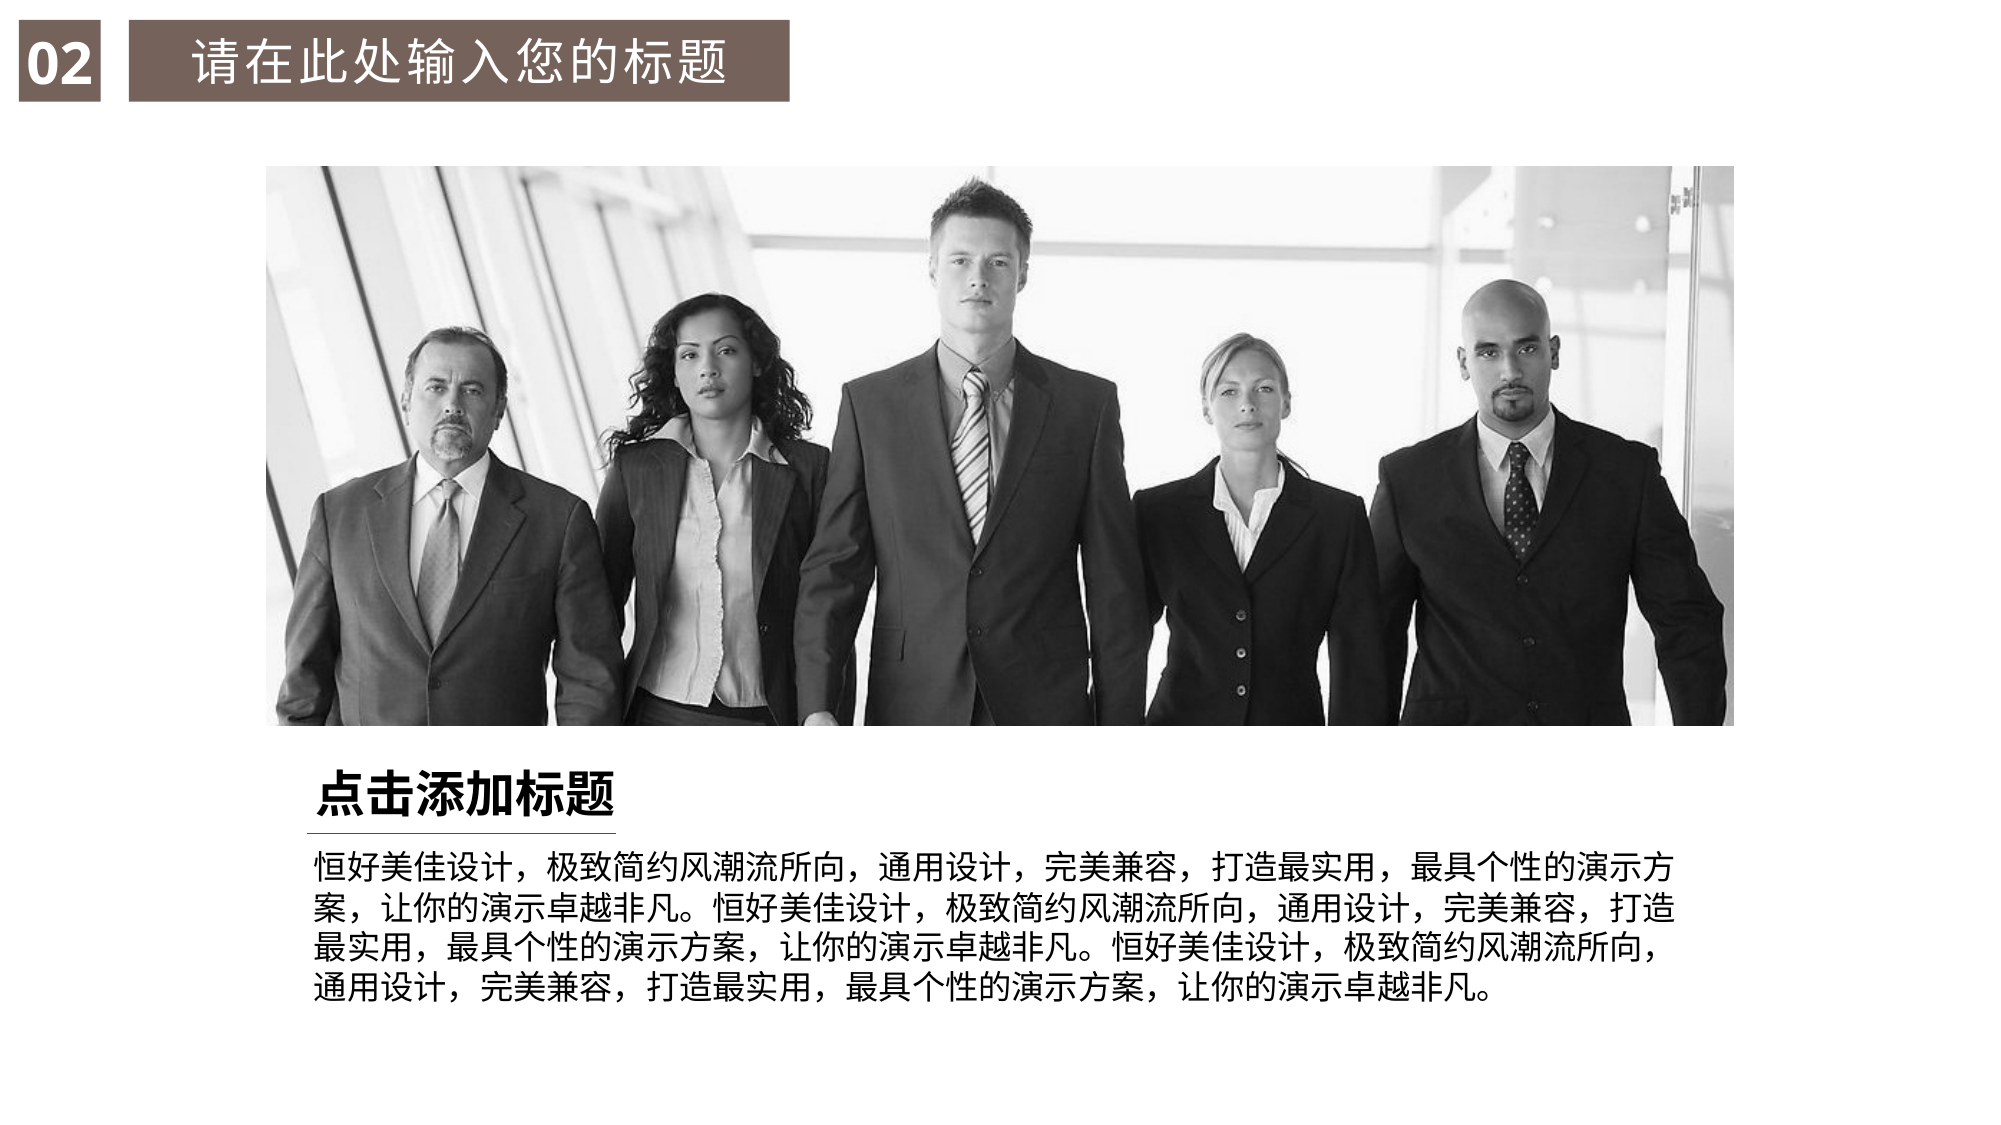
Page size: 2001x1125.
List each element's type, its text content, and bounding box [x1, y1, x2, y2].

text_box 请在此处输入您的标题 [128, 19, 791, 103]
picture [266, 166, 1734, 726]
text_box 恒好美佳设计，极致简约风潮流所向，通用设计，完美兼容，打造最实用，最具个性的演示方案，让你的演示卓越非凡。恒好美佳设计，极致简约风潮流所向，通用设计，完美兼容，打造最实用，最具个性的演示方案，让你的演示卓越非凡。恒好美佳设计，极致简约风潮流所向，通用设计，完美兼容，打造最实用，最具个性的演示方案，让你的演示卓越非凡。 [299, 839, 1701, 1014]
text_box 02 [18, 19, 102, 103]
text_box 点击添加标题 [300, 755, 631, 830]
